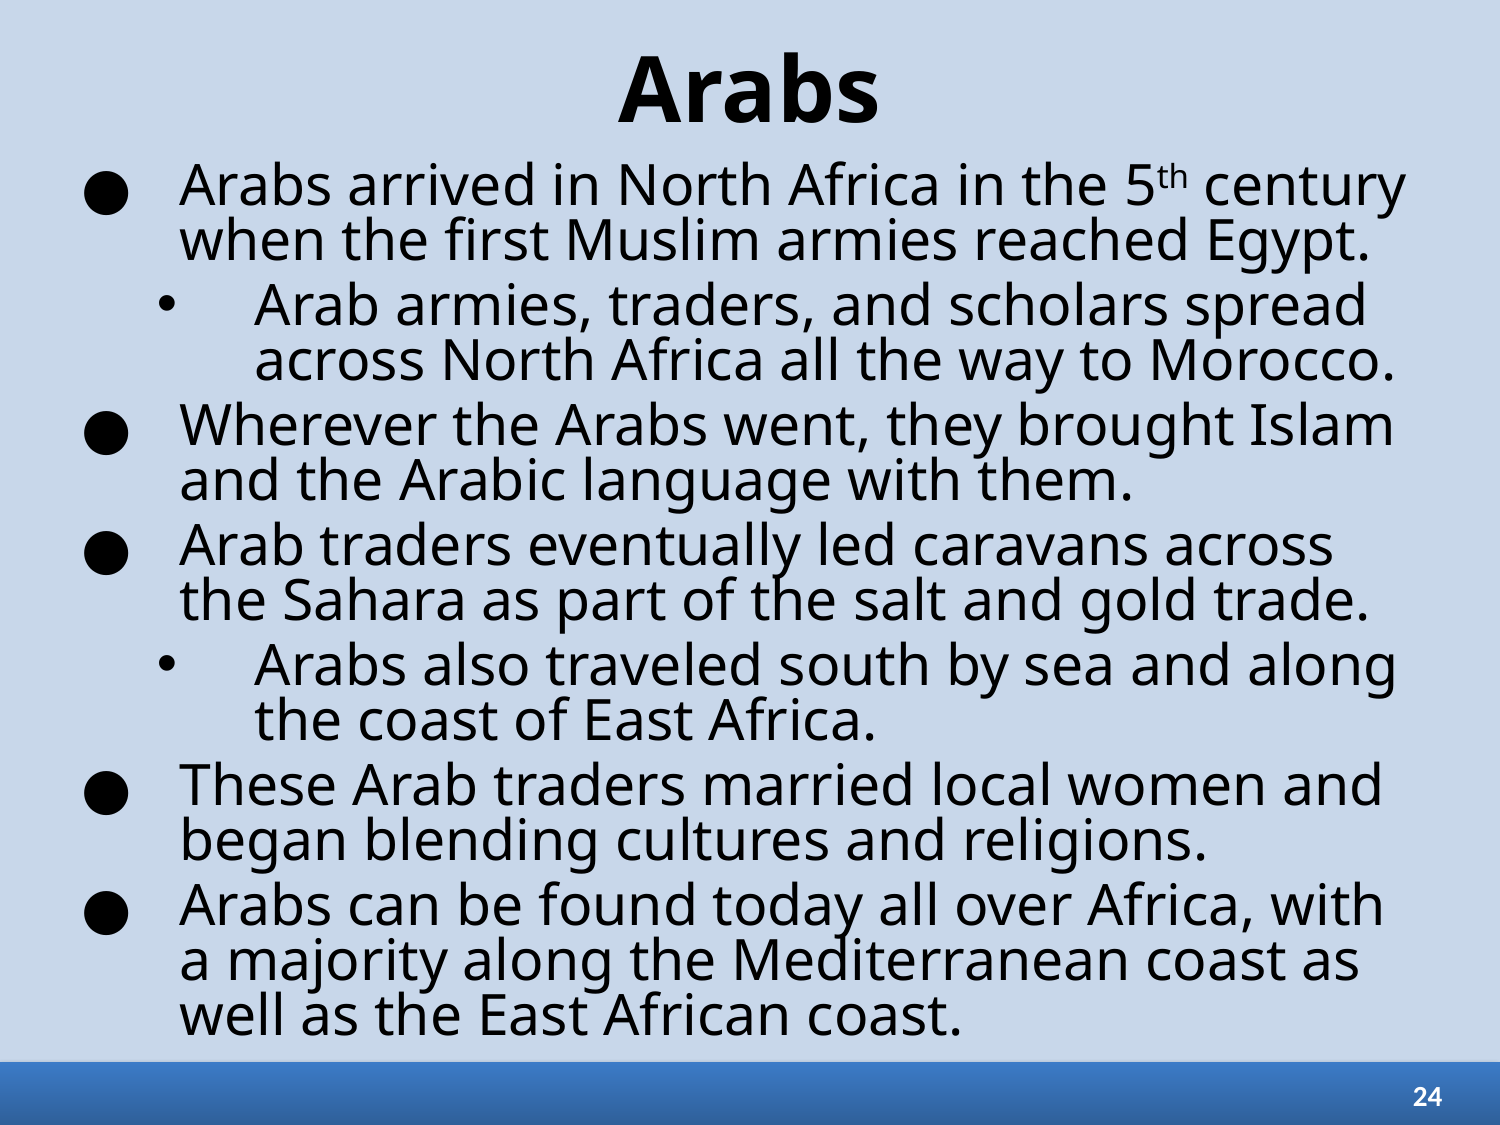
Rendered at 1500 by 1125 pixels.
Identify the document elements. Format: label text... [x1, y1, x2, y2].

slide_number 24 [1398, 1070, 1450, 1120]
list Arabs arrived in North Africa in the 5th century when the first Muslim armies reached Egypt. Arab armies, traders, and scholars spread across North Africa all the way to Morocco. Wherever the Arabs went, they brought Islam and the Arabic language with them. Arab traders eventually led caravans across the Sahara as part of the salt and gold trade. Arabs also traveled south by sea and along the coast of East Africa. These Arab traders married local women and began blending cultures and religions. Arabs can be found today all over Africa, with a majority along the Mediterranean coast as well as the East African coast. [74, 154, 1425, 1058]
title Arabs [0, 0, 1500, 173]
